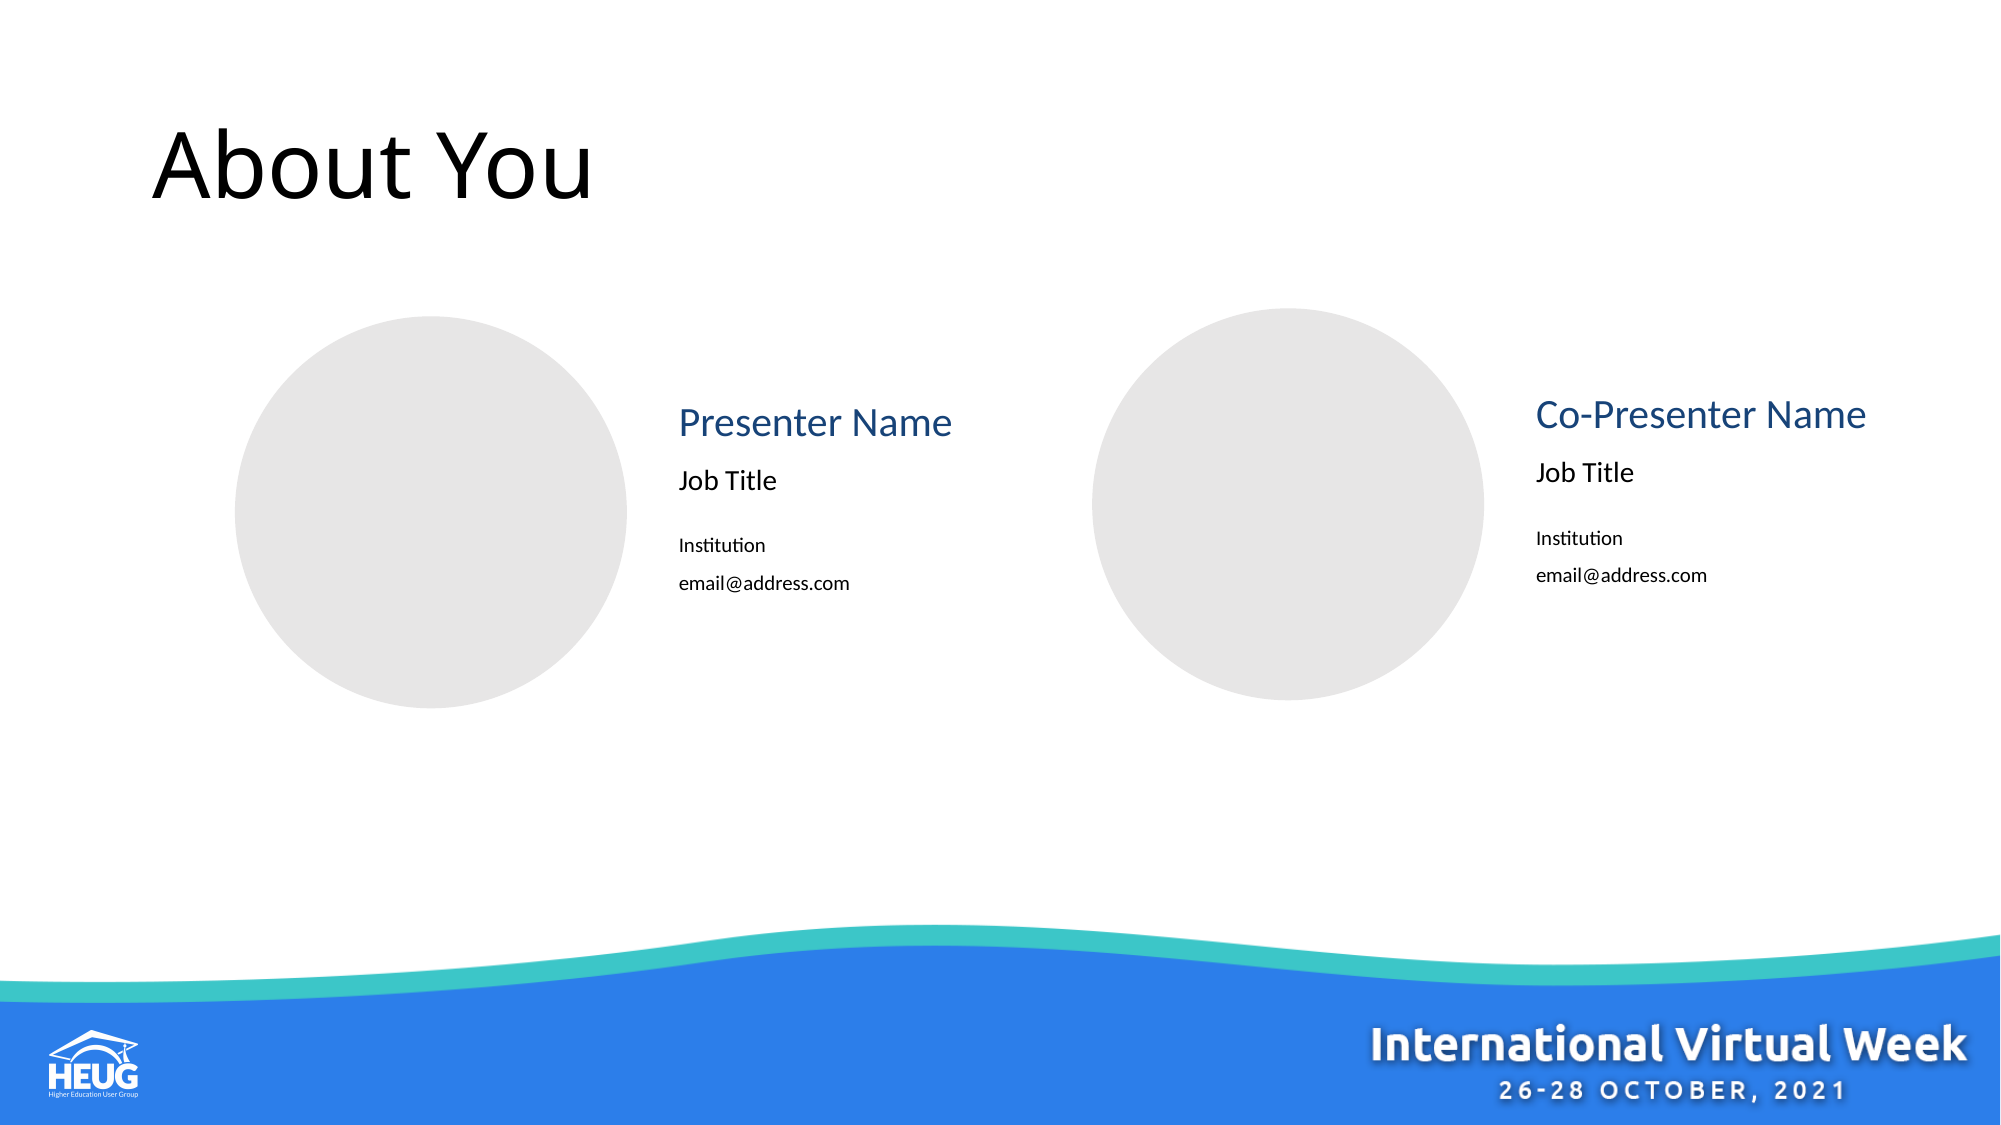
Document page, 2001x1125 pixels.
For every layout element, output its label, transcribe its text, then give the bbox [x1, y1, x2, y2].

text_box Job Title [1521, 445, 1877, 496]
text_box Job Title [664, 453, 1020, 504]
picture [0, 0, 2001, 1125]
text_box Institution email@address.com [663, 512, 1017, 602]
text_box Institution email@address.com [1521, 504, 1875, 594]
text_box Presenter Name [663, 362, 1055, 453]
text_box Co-Presenter Name [1521, 354, 1913, 445]
text_box [233, 315, 628, 710]
text_box [1091, 307, 1486, 702]
title About You [137, 59, 1863, 278]
